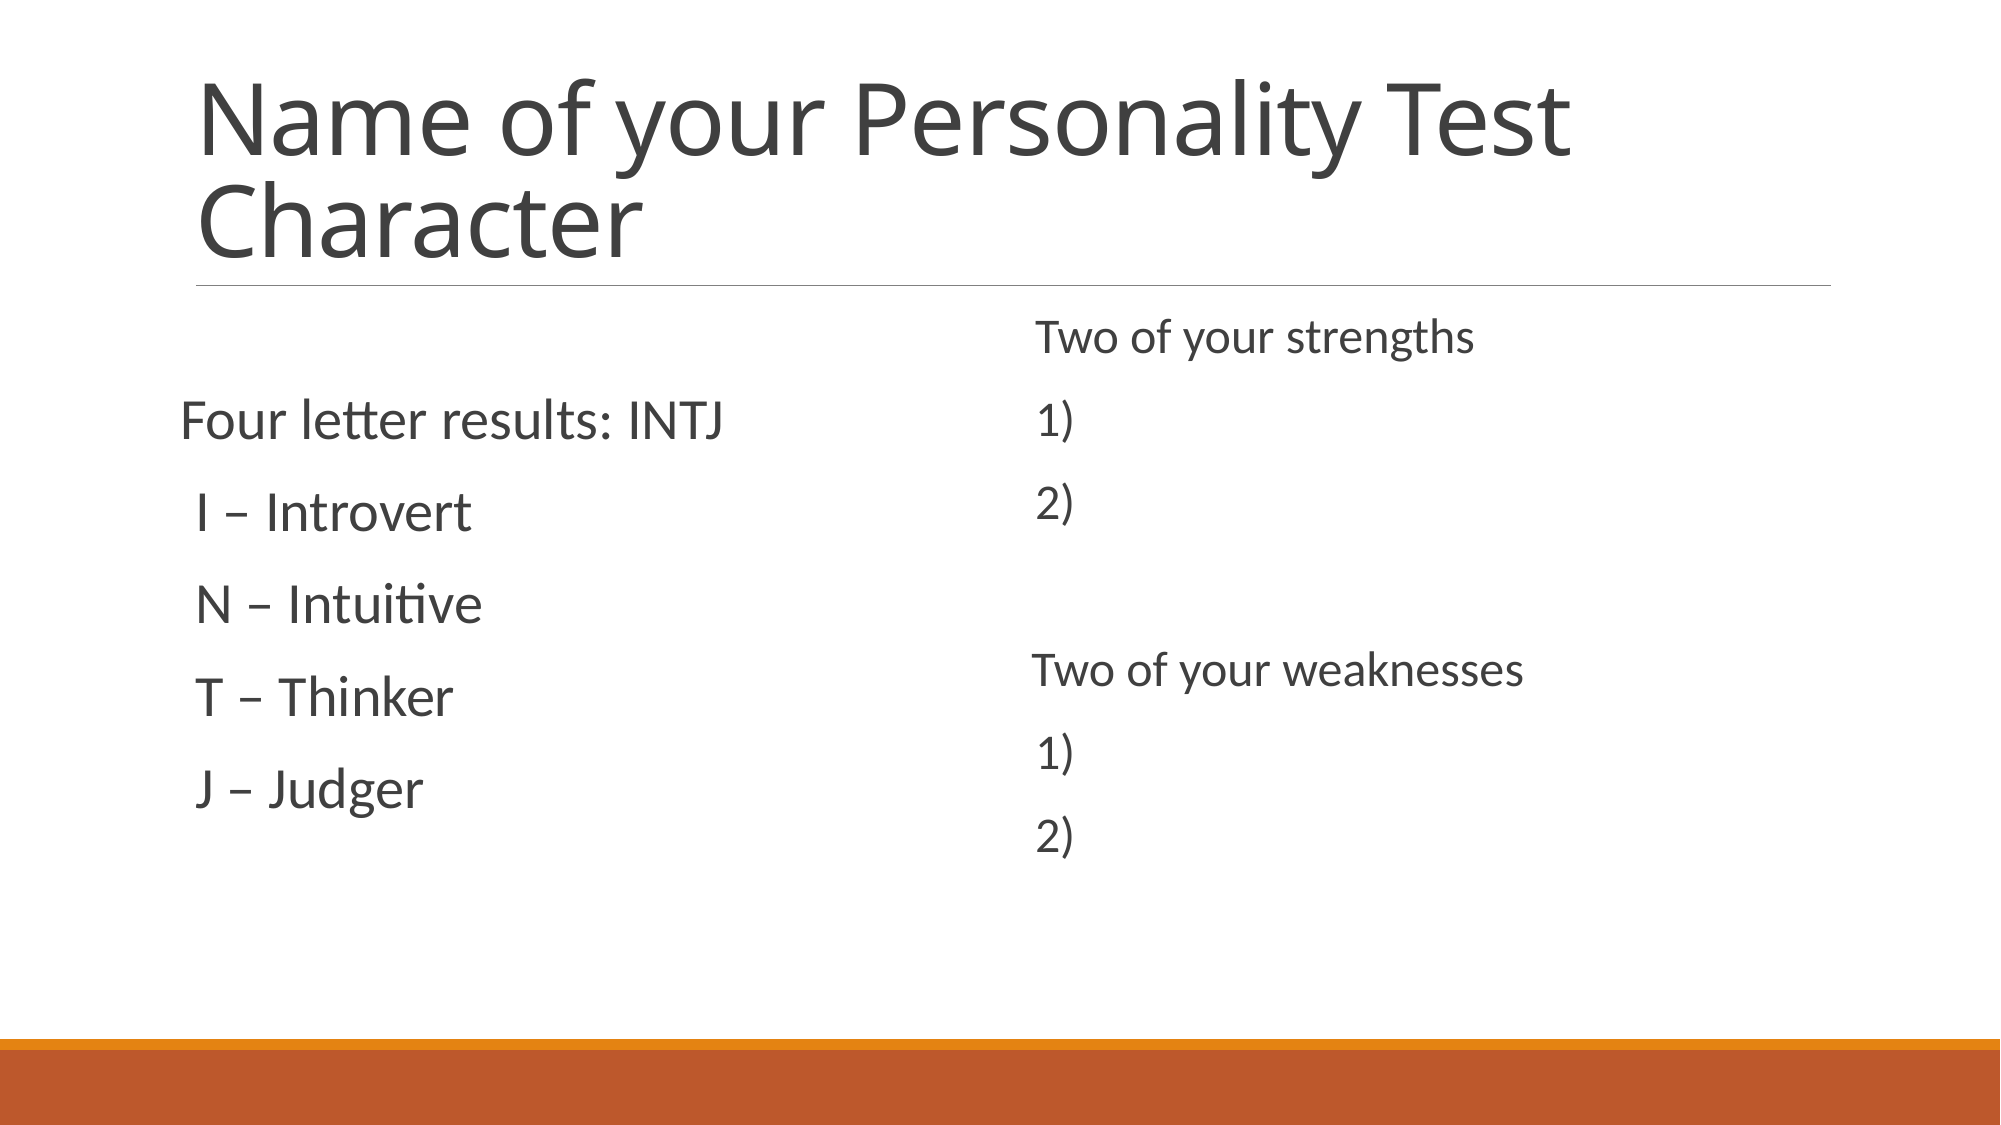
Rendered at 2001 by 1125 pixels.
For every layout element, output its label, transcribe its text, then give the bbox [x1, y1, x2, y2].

list Four letter results: INTJ I – Introvert N – Intuitive T – Thinker J – Judger [180, 302, 990, 963]
title Name of your Personality Test Character [180, 47, 1830, 285]
list Two of your strengths 1) 2) Two of your weaknesses 1) 2) [1020, 302, 1830, 963]
